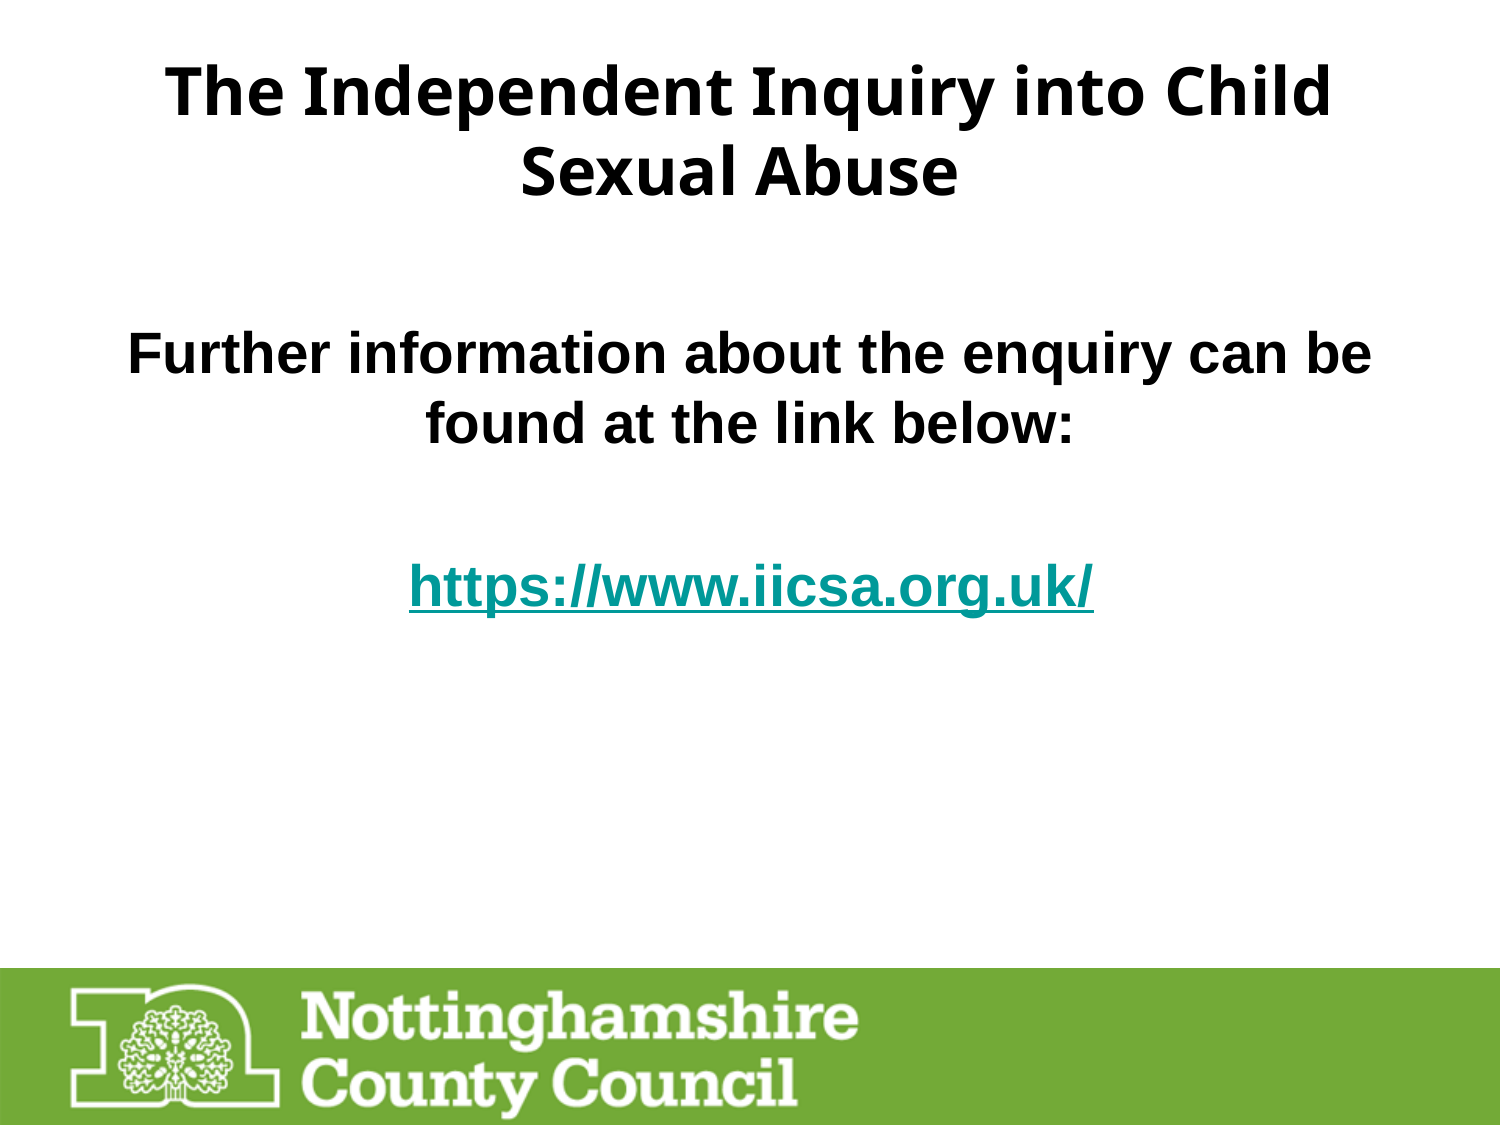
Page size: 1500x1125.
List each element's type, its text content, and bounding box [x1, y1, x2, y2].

picture [0, 968, 1500, 1125]
title The Independent Inquiry into Child Sexual Abuse [62, 42, 1436, 236]
subtitle Further information about the enquiry can be found at the link below: https://www.iicsa.org.uk/ [101, 307, 1400, 908]
